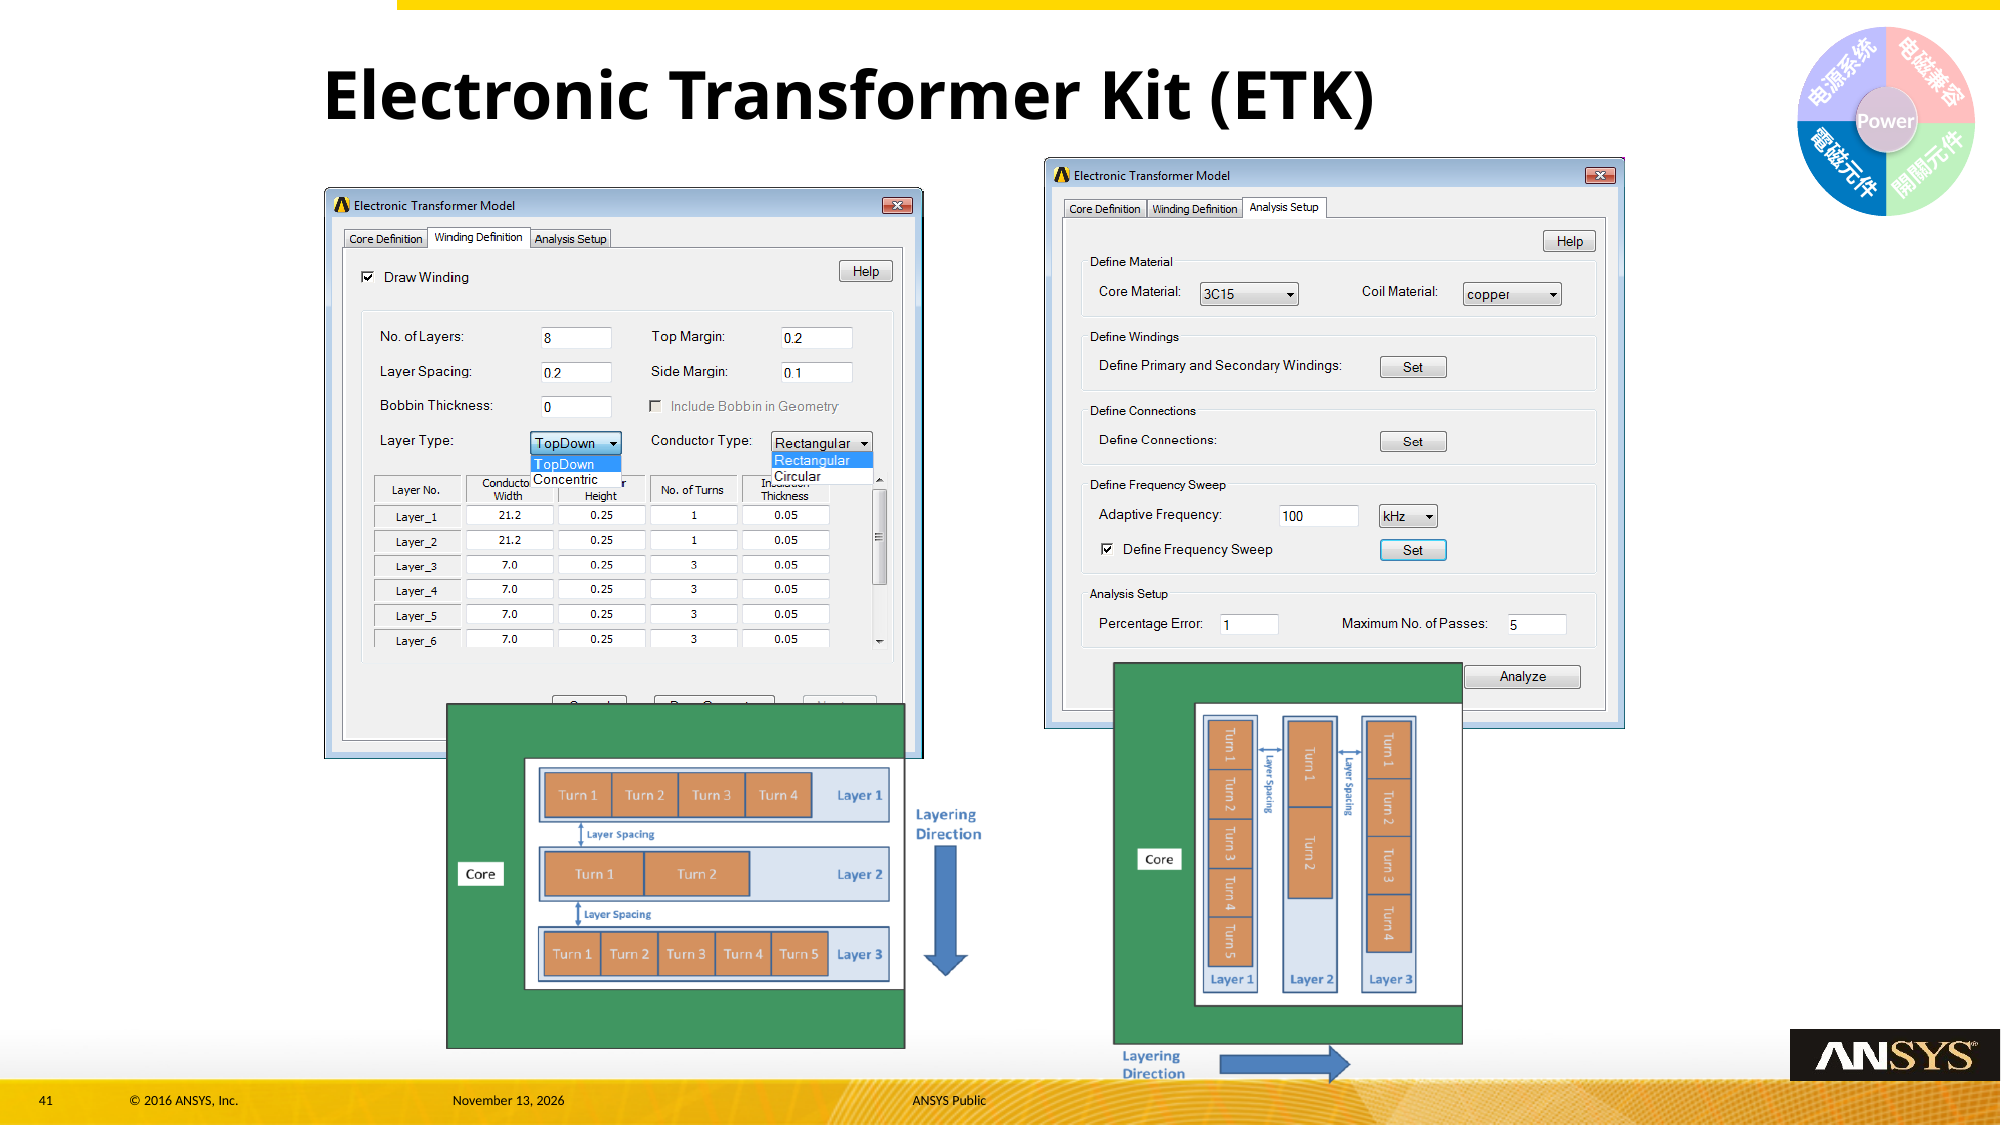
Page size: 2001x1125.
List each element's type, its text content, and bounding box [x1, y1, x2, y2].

text_box Electronic Transformer Kit (ETK) [307, 45, 1392, 141]
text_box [324, 187, 924, 760]
picture [0, 0, 2001, 1125]
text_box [1784, 12, 1988, 224]
